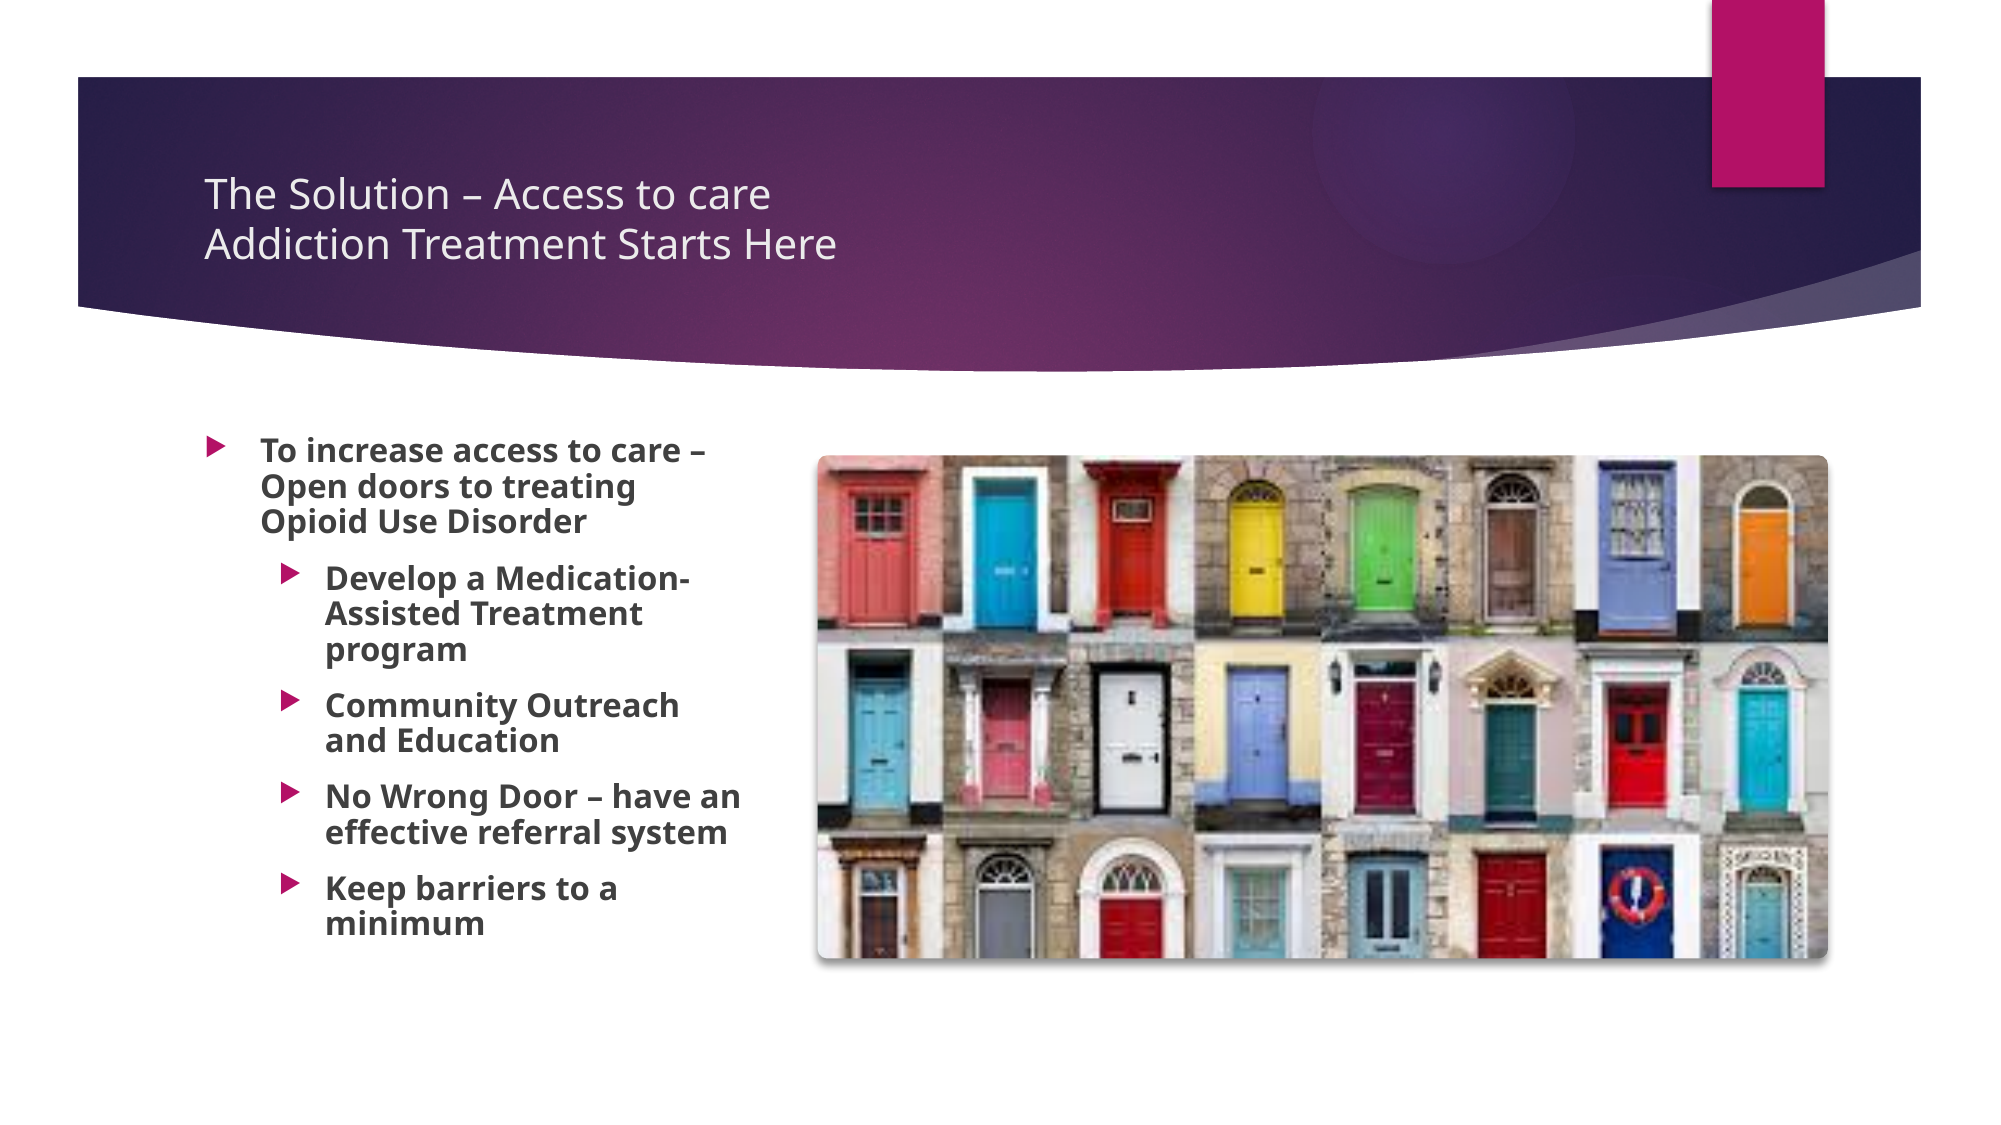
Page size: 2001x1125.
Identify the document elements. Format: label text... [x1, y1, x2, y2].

title The Solution – Access to care Addiction Treatment Starts Here [189, 159, 1627, 276]
list To increase access to care – Open doors to treating Opioid Use Disorder Develop a Medication-Assisted Treatment program Community Outreach and Education No Wrong Door – have an effective referral system Keep barriers to a minimum [189, 427, 761, 988]
picture [817, 455, 1829, 959]
